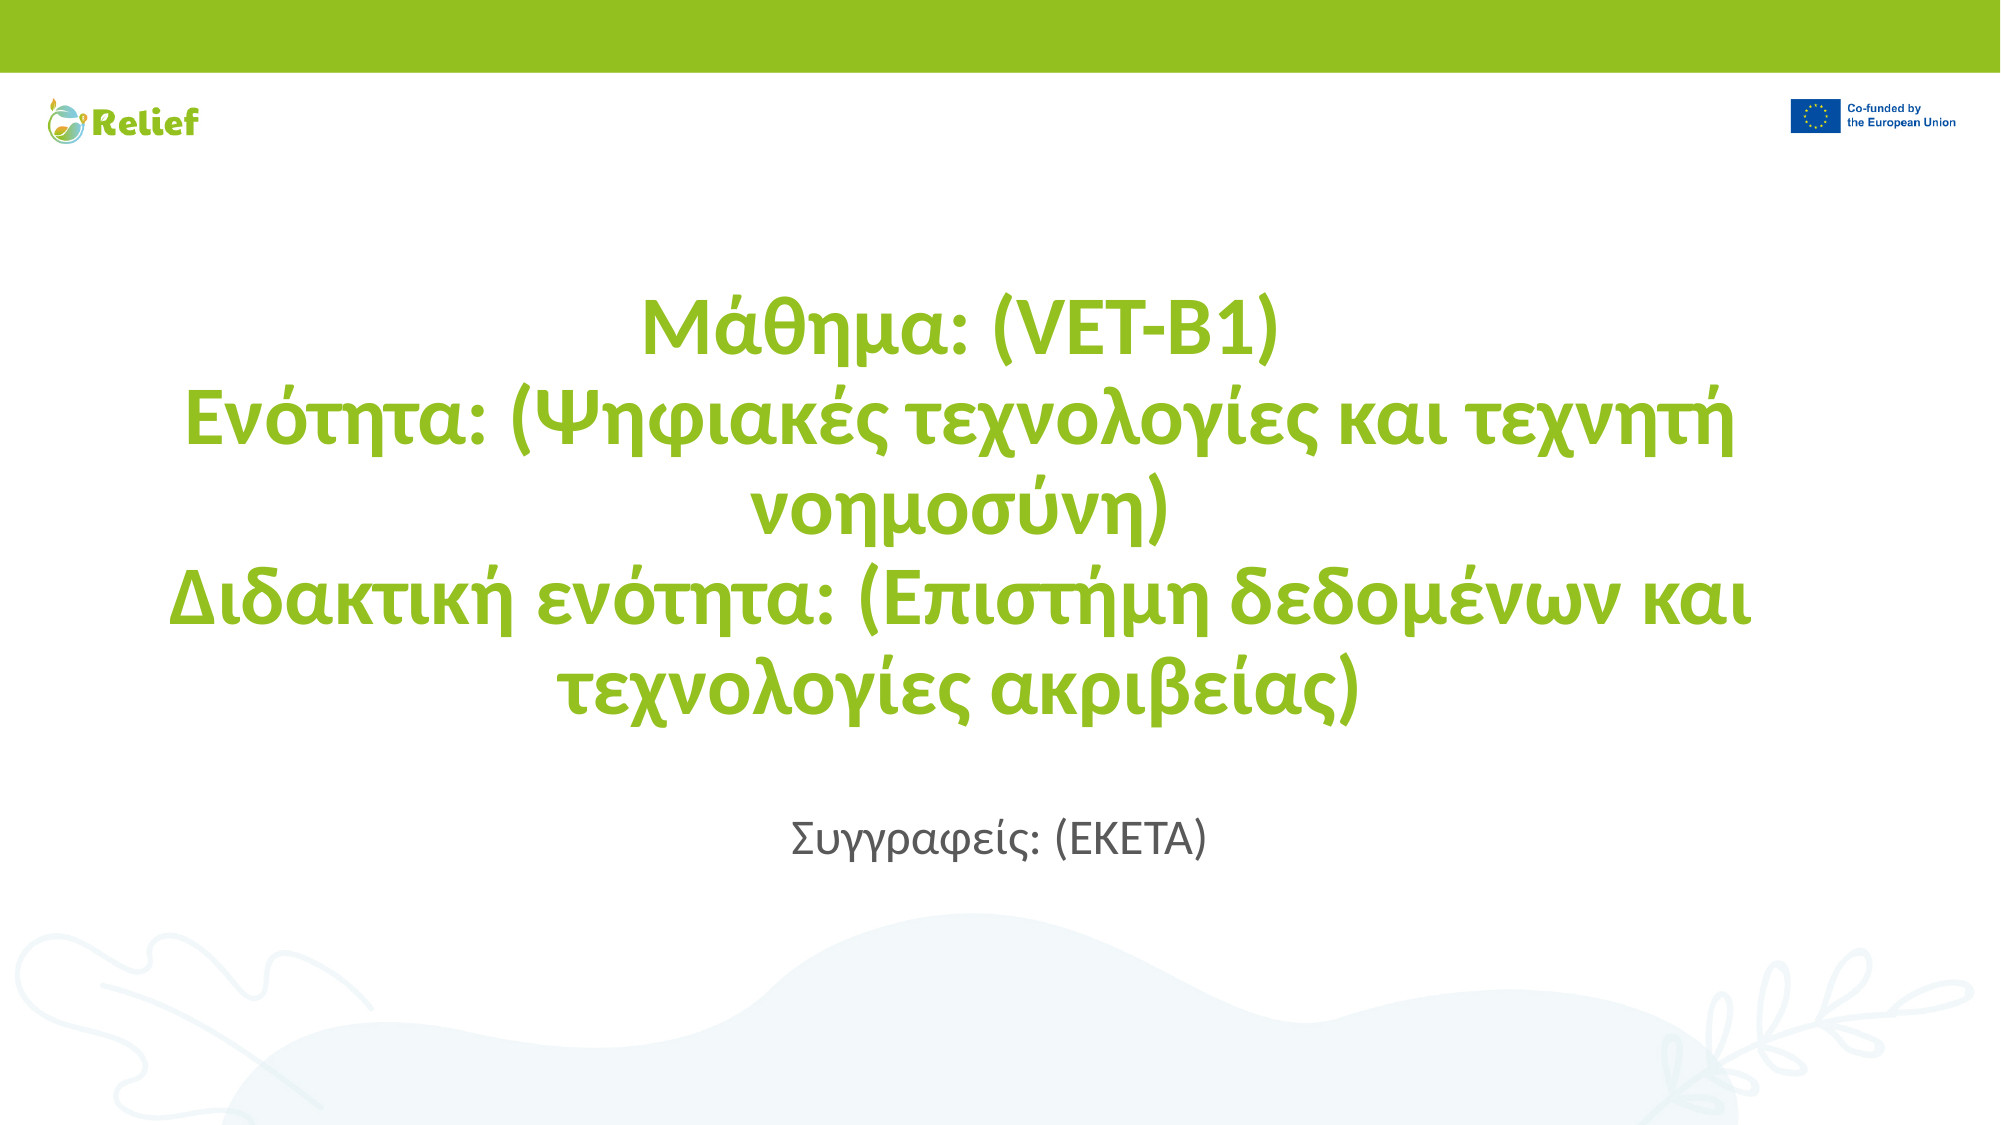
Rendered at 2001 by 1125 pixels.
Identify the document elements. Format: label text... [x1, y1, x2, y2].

title Μάθημα: (VET-B1) Ενότητα: (Ψηφιακές τεχνολογίες και τεχνητή νοημοσύνη) Διδακτική ενότητα: (Επιστήμη δεδομένων και τεχνολογίες ακριβείας) [38, 348, 1884, 740]
subtitle Συγγραφείς: (ΕΚΕΤΑ) [249, 803, 1750, 1076]
picture [0, 0, 2001, 1125]
